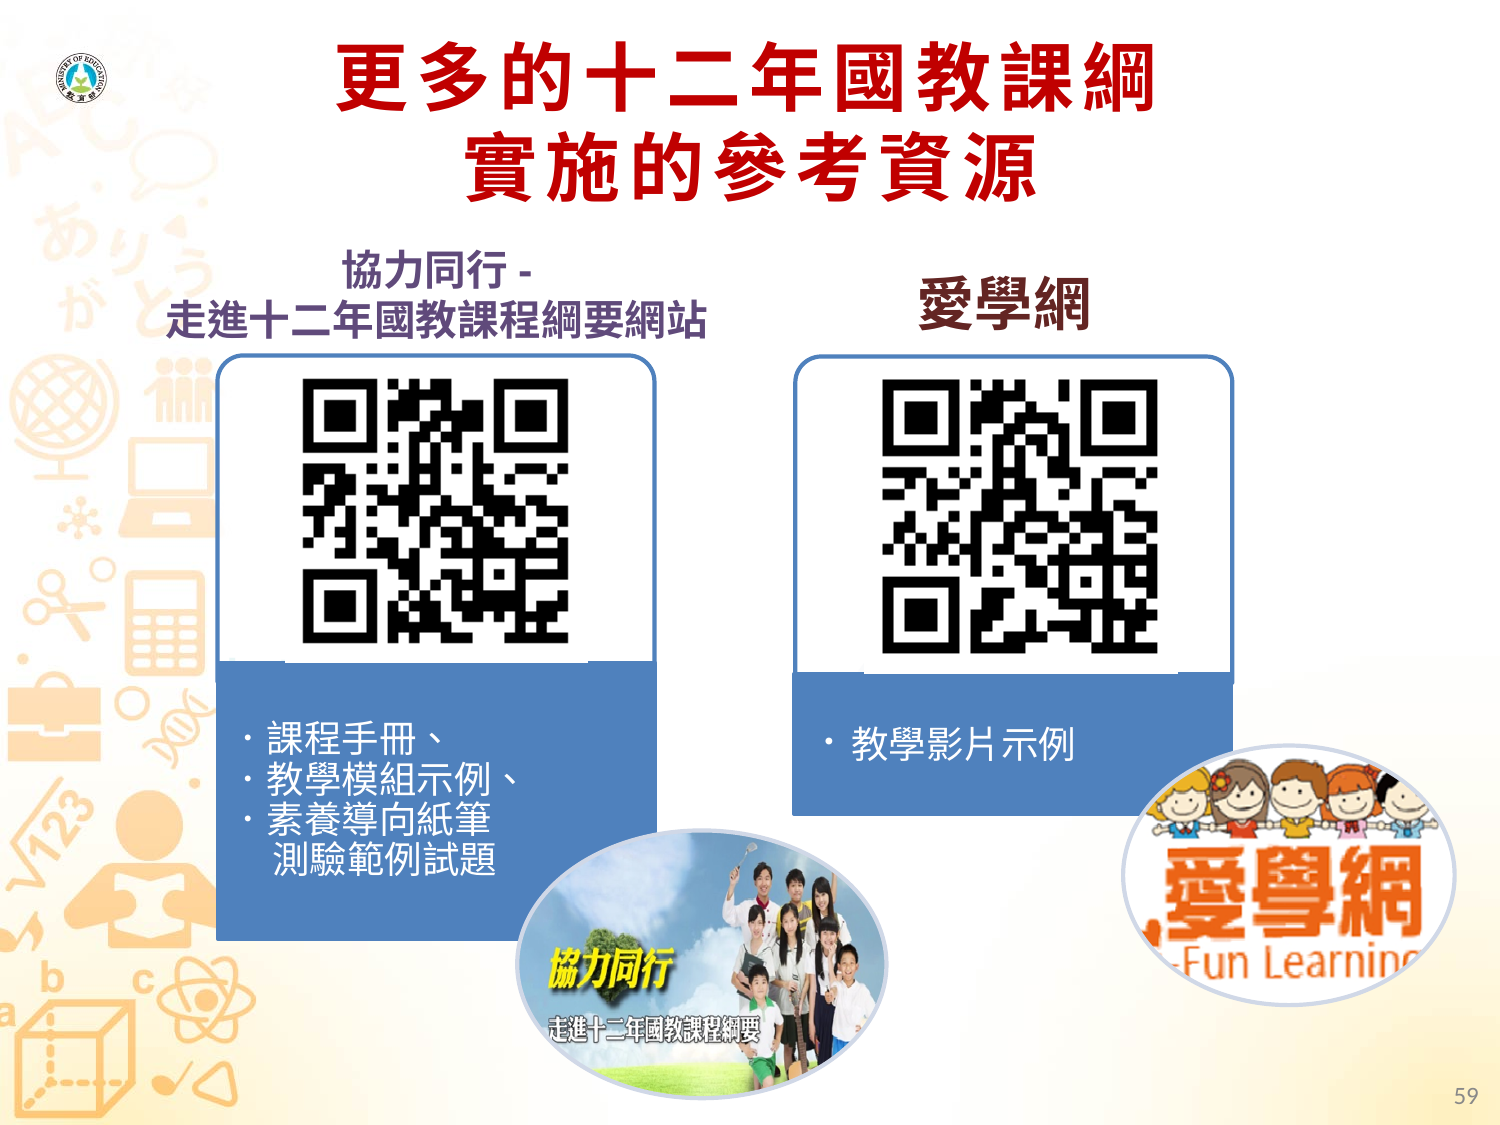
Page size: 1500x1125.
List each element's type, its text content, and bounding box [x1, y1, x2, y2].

picture [0, 0, 1500, 1125]
text_box 協力同行- 走進十二年國教課程綱要網站 [148, 236, 725, 352]
list 加入QR cord [206, 643, 211, 748]
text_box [216, 289, 1270, 957]
text_box [515, 965, 889, 1101]
text_box 愛學網 [800, 259, 1208, 287]
text_box [1165, 743, 1457, 1008]
slide_number 59 [1156, 1065, 1494, 1125]
title 更多的十二年國教課綱 實施的參考資源 [74, 22, 1426, 241]
